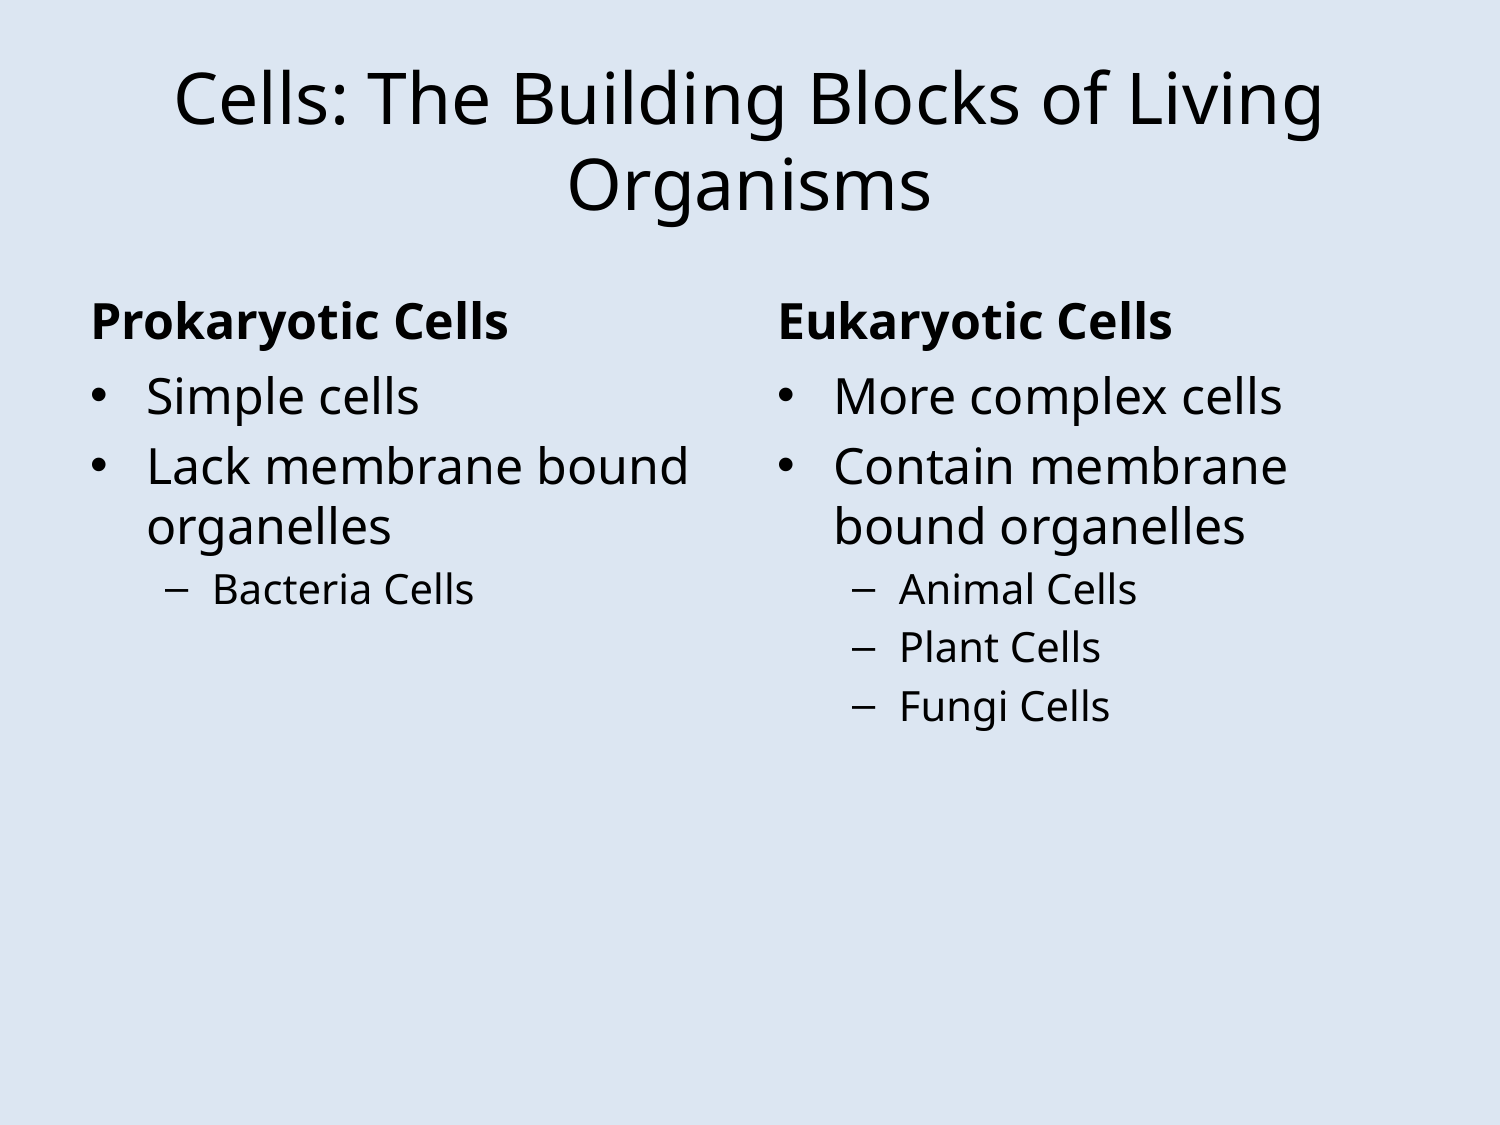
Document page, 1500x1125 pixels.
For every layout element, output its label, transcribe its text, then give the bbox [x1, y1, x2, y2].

list Prokaryotic Cells [75, 251, 738, 356]
list More complex cells Contain membrane bound organelles Animal Cells Plant Cells Fungi Cells [761, 356, 1425, 1005]
list Simple cells Lack membrane bound organelles Bacteria Cells [75, 356, 738, 1005]
title Cells: The Building Blocks of Living Organisms [75, 45, 1425, 233]
list Eukaryotic Cells [761, 251, 1425, 356]
